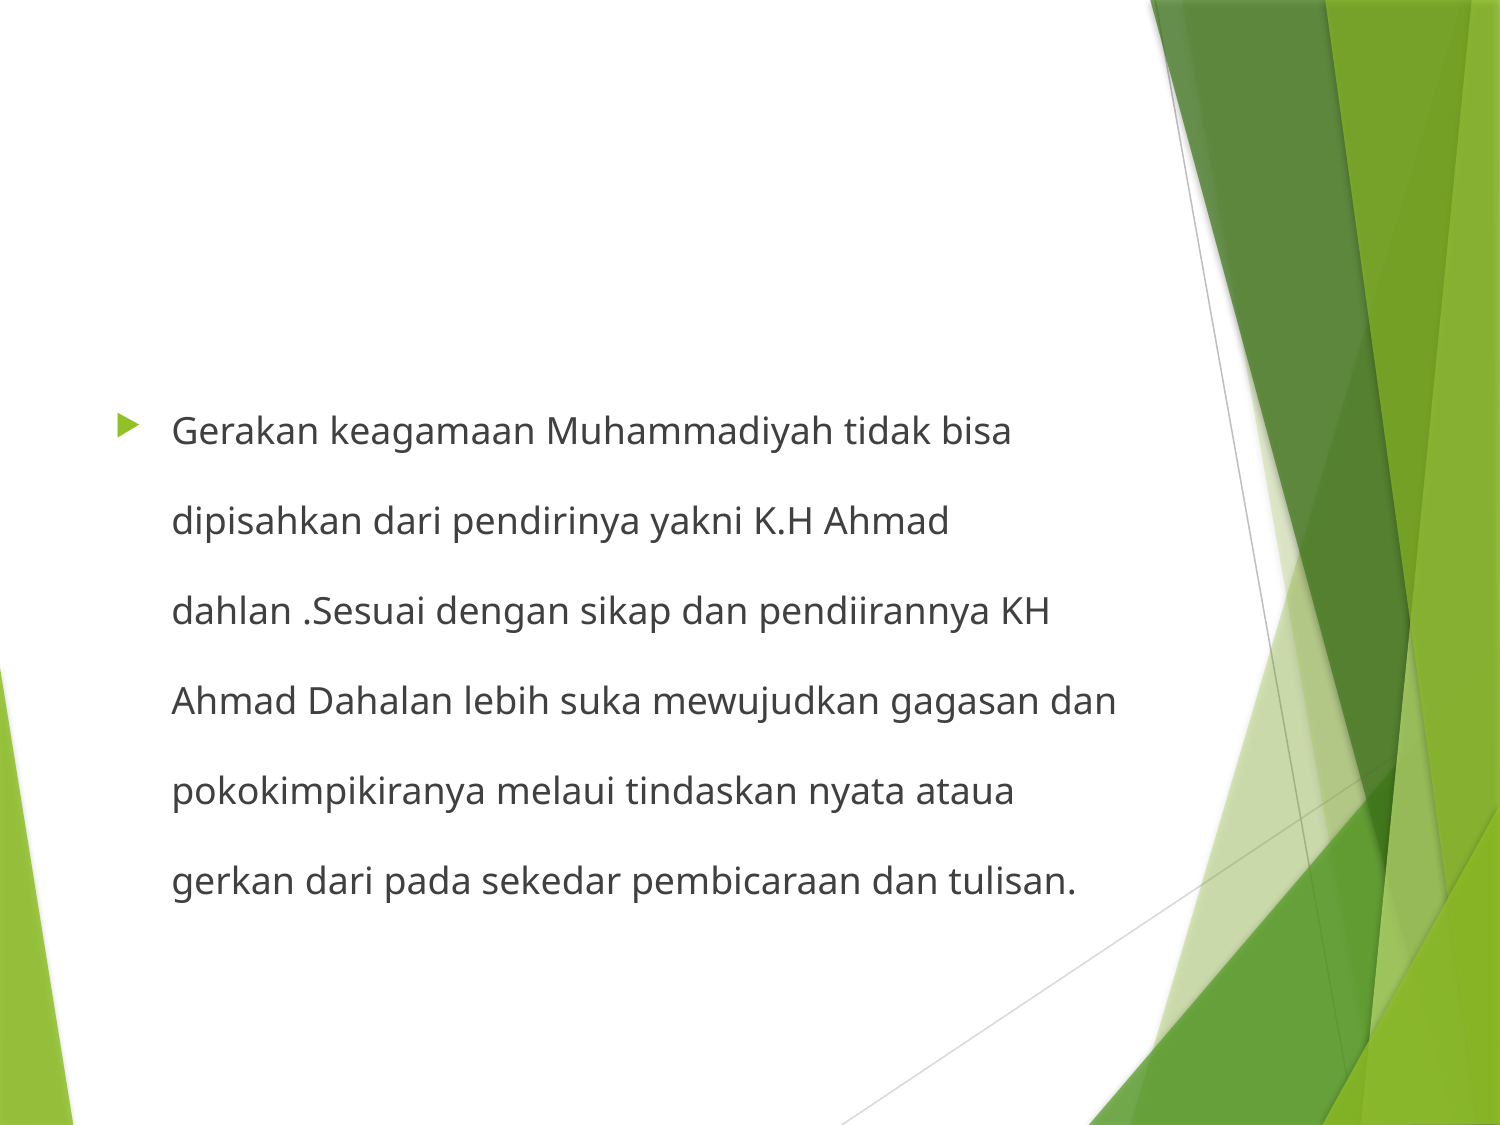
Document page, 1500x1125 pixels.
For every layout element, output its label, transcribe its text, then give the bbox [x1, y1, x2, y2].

list Gerakan keagamaan Muhammadiyah tidak bisa dipisahkan dari pendirinya yakni K.H Ahmad dahlan .Sesuai dengan sikap dan pendiirannya KH Ahmad Dahalan lebih suka mewujudkan gagasan dan pokokimpikiranya melaui tindaskan nyata ataua gerkan dari pada sekedar pembicaraan dan tulisan. [99, 354, 1142, 992]
